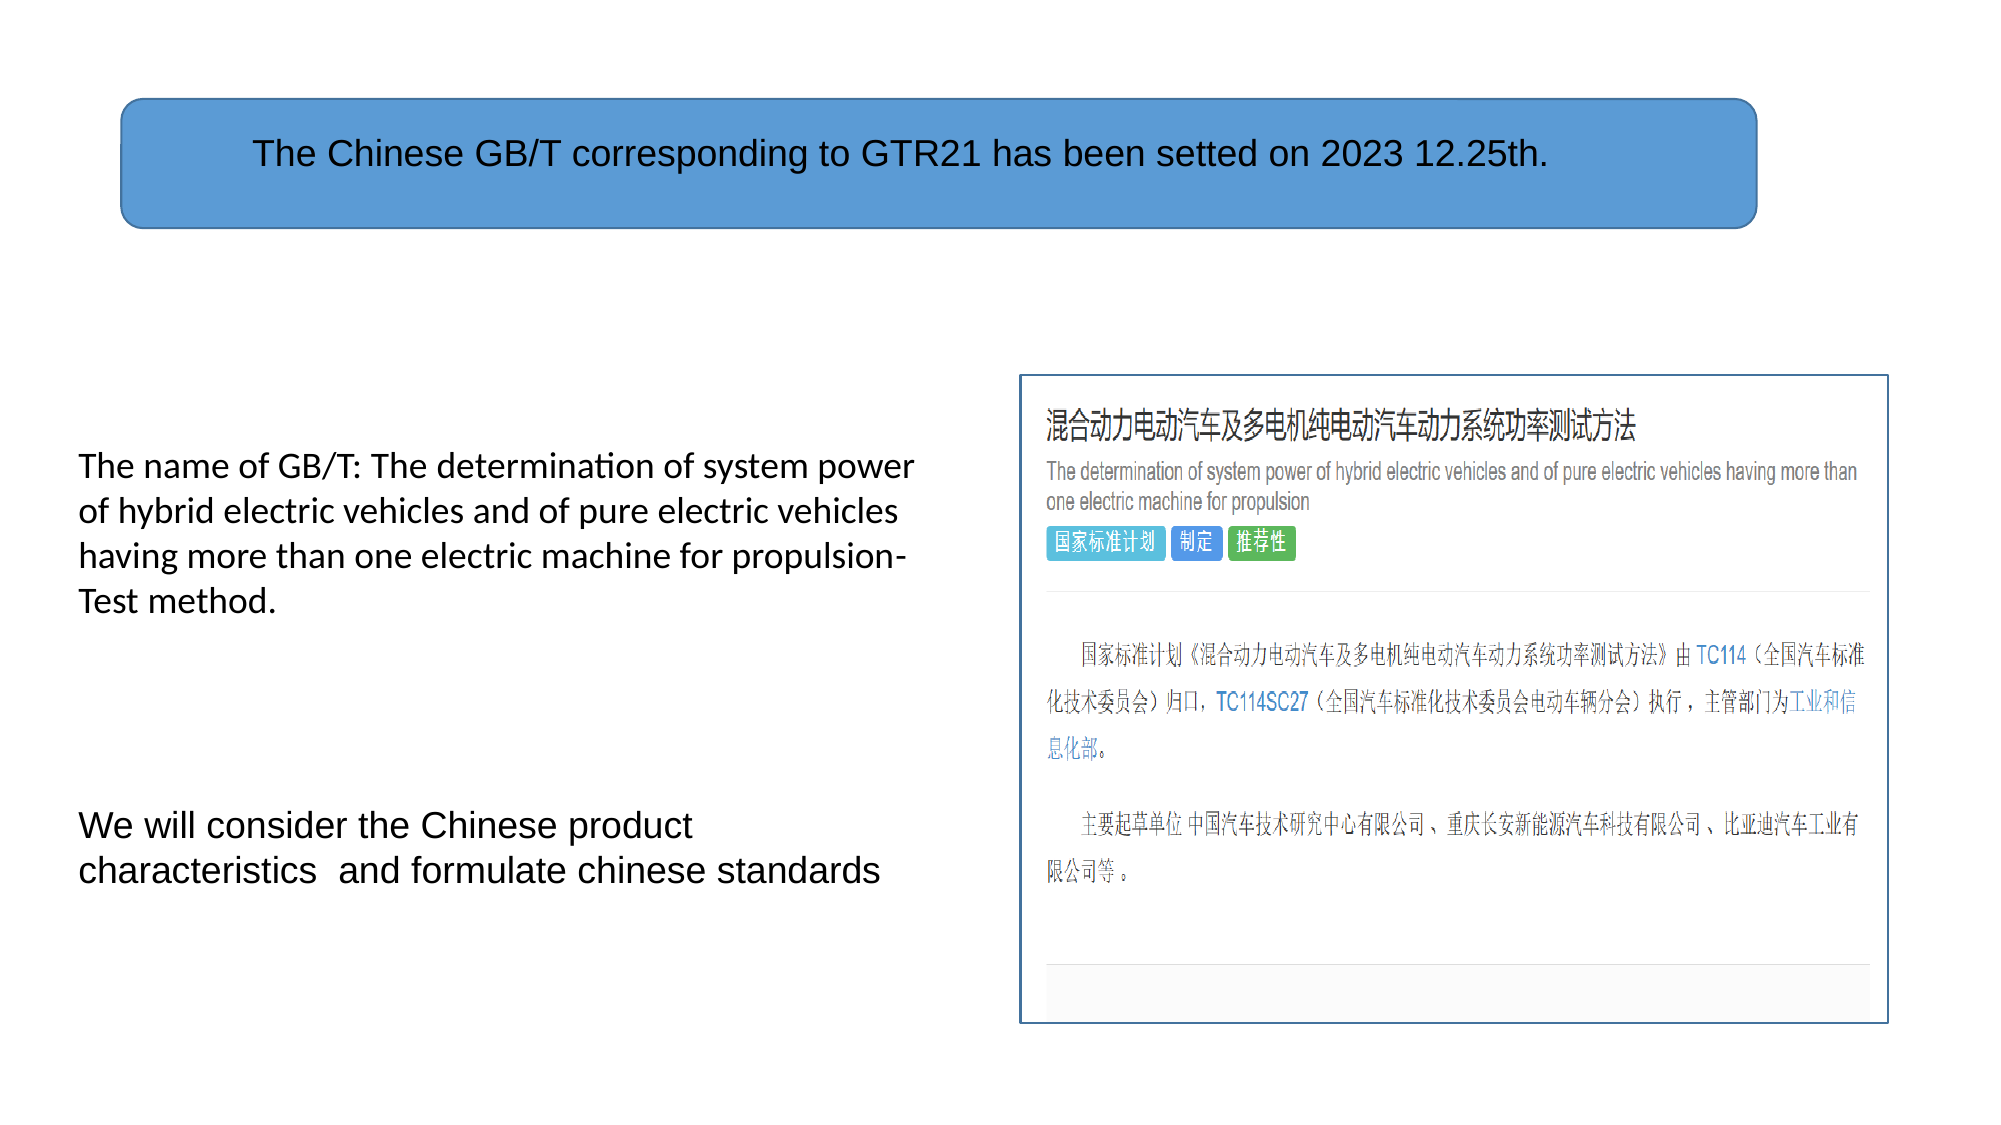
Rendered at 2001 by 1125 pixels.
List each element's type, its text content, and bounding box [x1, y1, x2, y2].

text_box The name of GB/T: The determination of system power of hybrid electric vehicles and of pure electric vehicles having more than one electric machine for propulsion-Test method. We will consider the Chinese product characteristics and formulate chinese standards [63, 433, 955, 899]
text_box [120, 97, 1758, 230]
picture [1021, 375, 1887, 1022]
text_box The Chinese GB/T corresponding to GTR21 has been setted on 2023 12.25th. [237, 121, 1859, 182]
